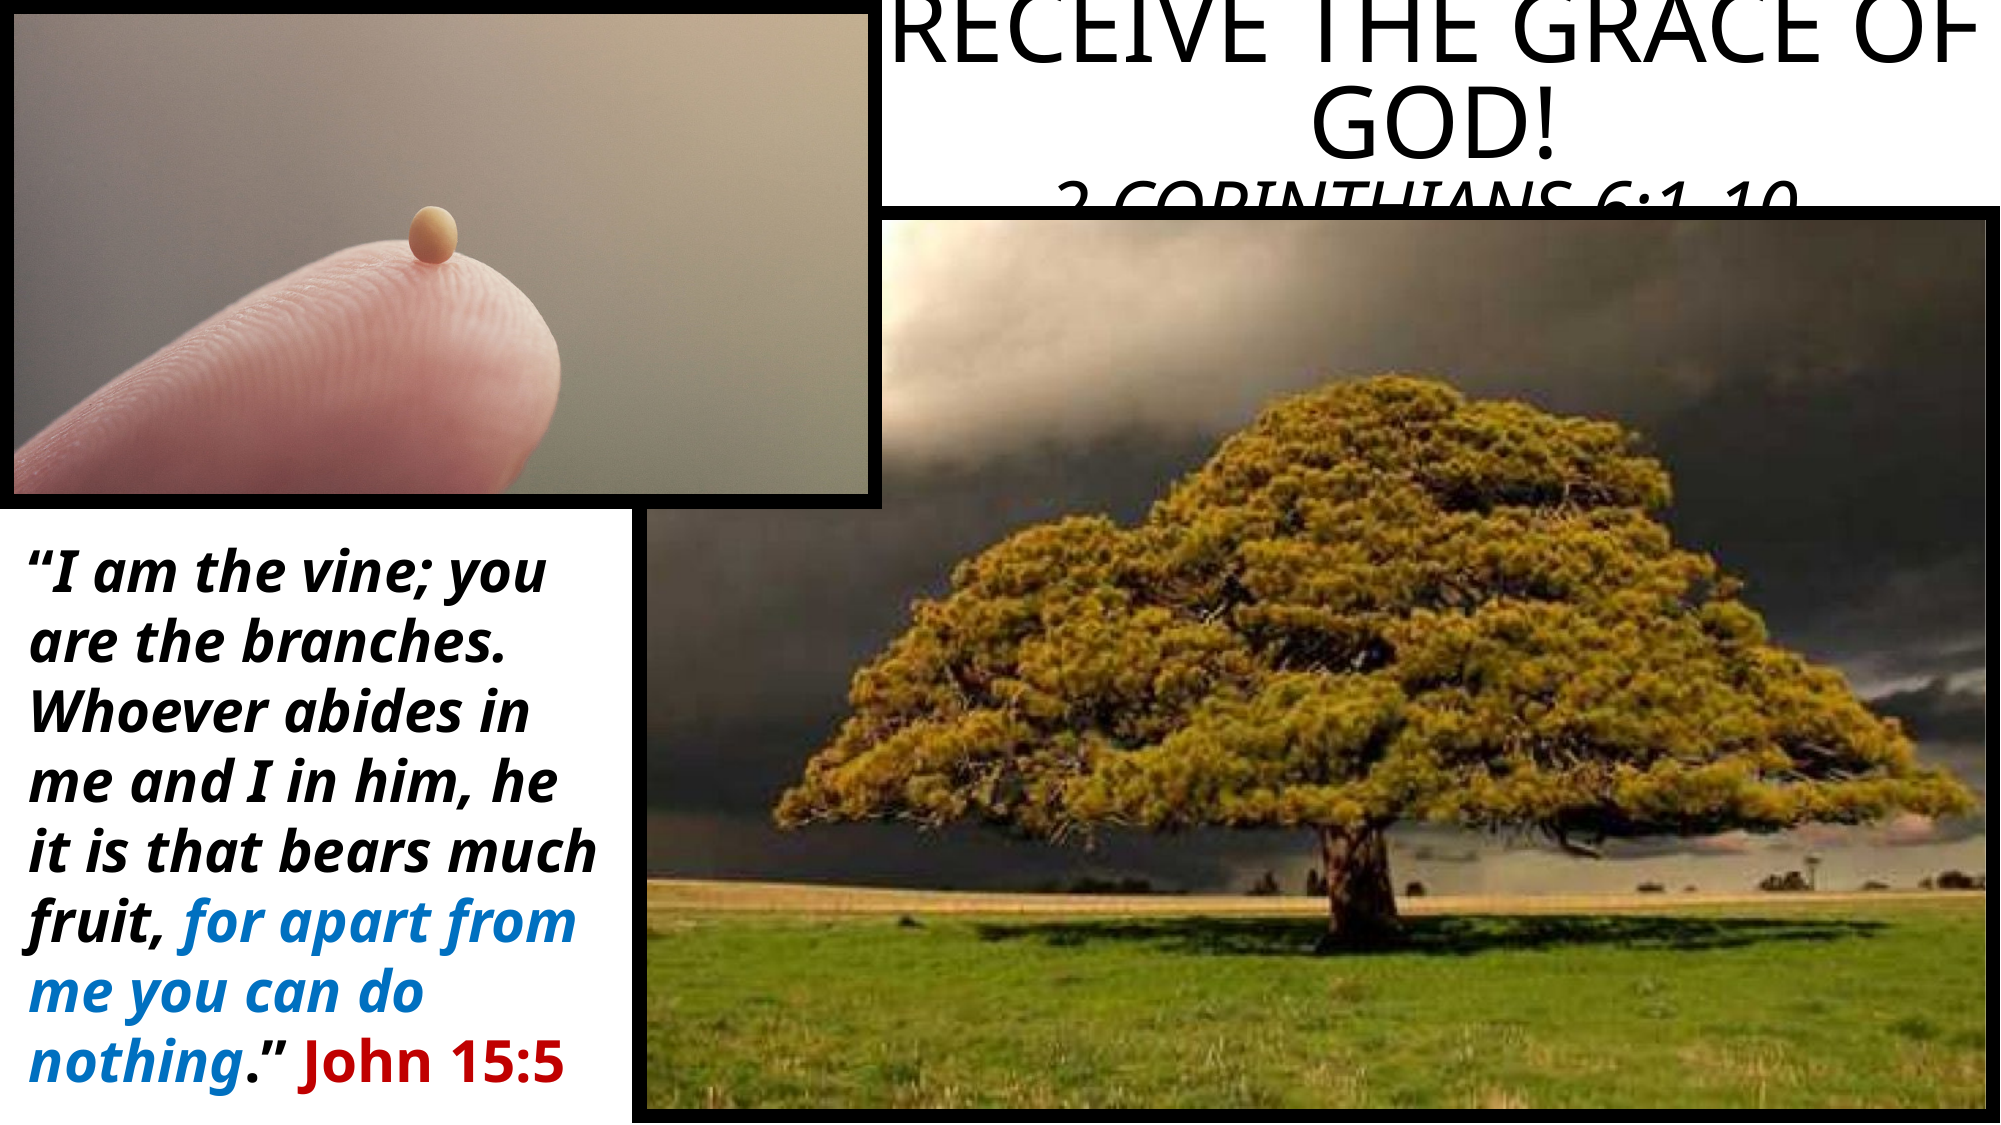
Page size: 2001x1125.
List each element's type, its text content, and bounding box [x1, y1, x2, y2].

picture [14, 14, 1986, 1109]
title Receive the grace of god! 2 Corinthians 6:1-10 [882, 0, 2000, 206]
text_box “I am the vine; you are the branches. Whoever abides in me and I in him, he it is that bears much fruit, for apart from me you can do nothing.” John 15:5 [14, 526, 616, 1102]
